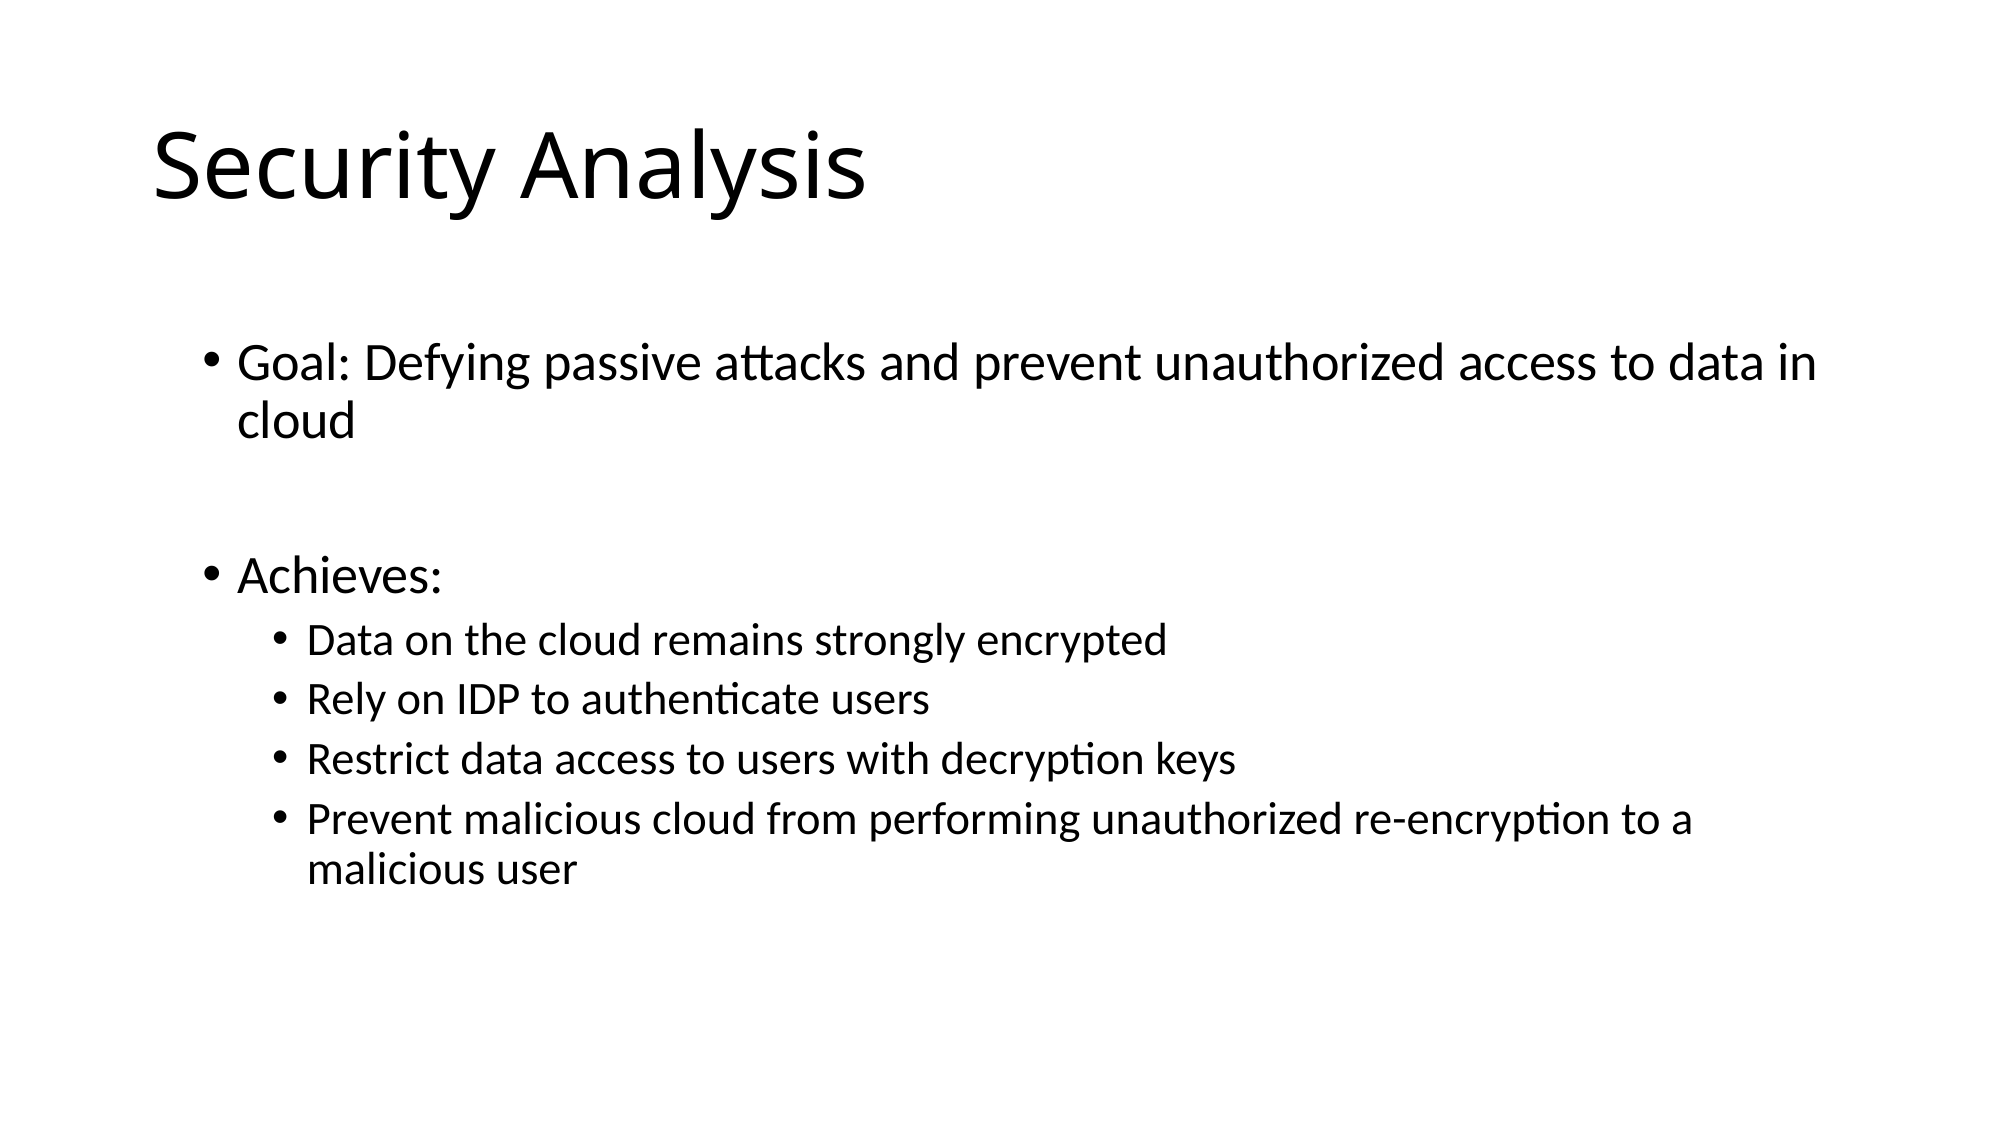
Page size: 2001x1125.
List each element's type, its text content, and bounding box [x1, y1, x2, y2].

list Goal: Defying passive attacks and prevent unauthorized access to data in cloud Achieves: Data on the cloud remains strongly encrypted Rely on IDP to authenticate users Restrict data access to users with decryption keys Prevent malicious cloud from performing unauthorized re-encryption to a malicious user [187, 325, 1859, 907]
title Security Analysis [137, 59, 1863, 278]
